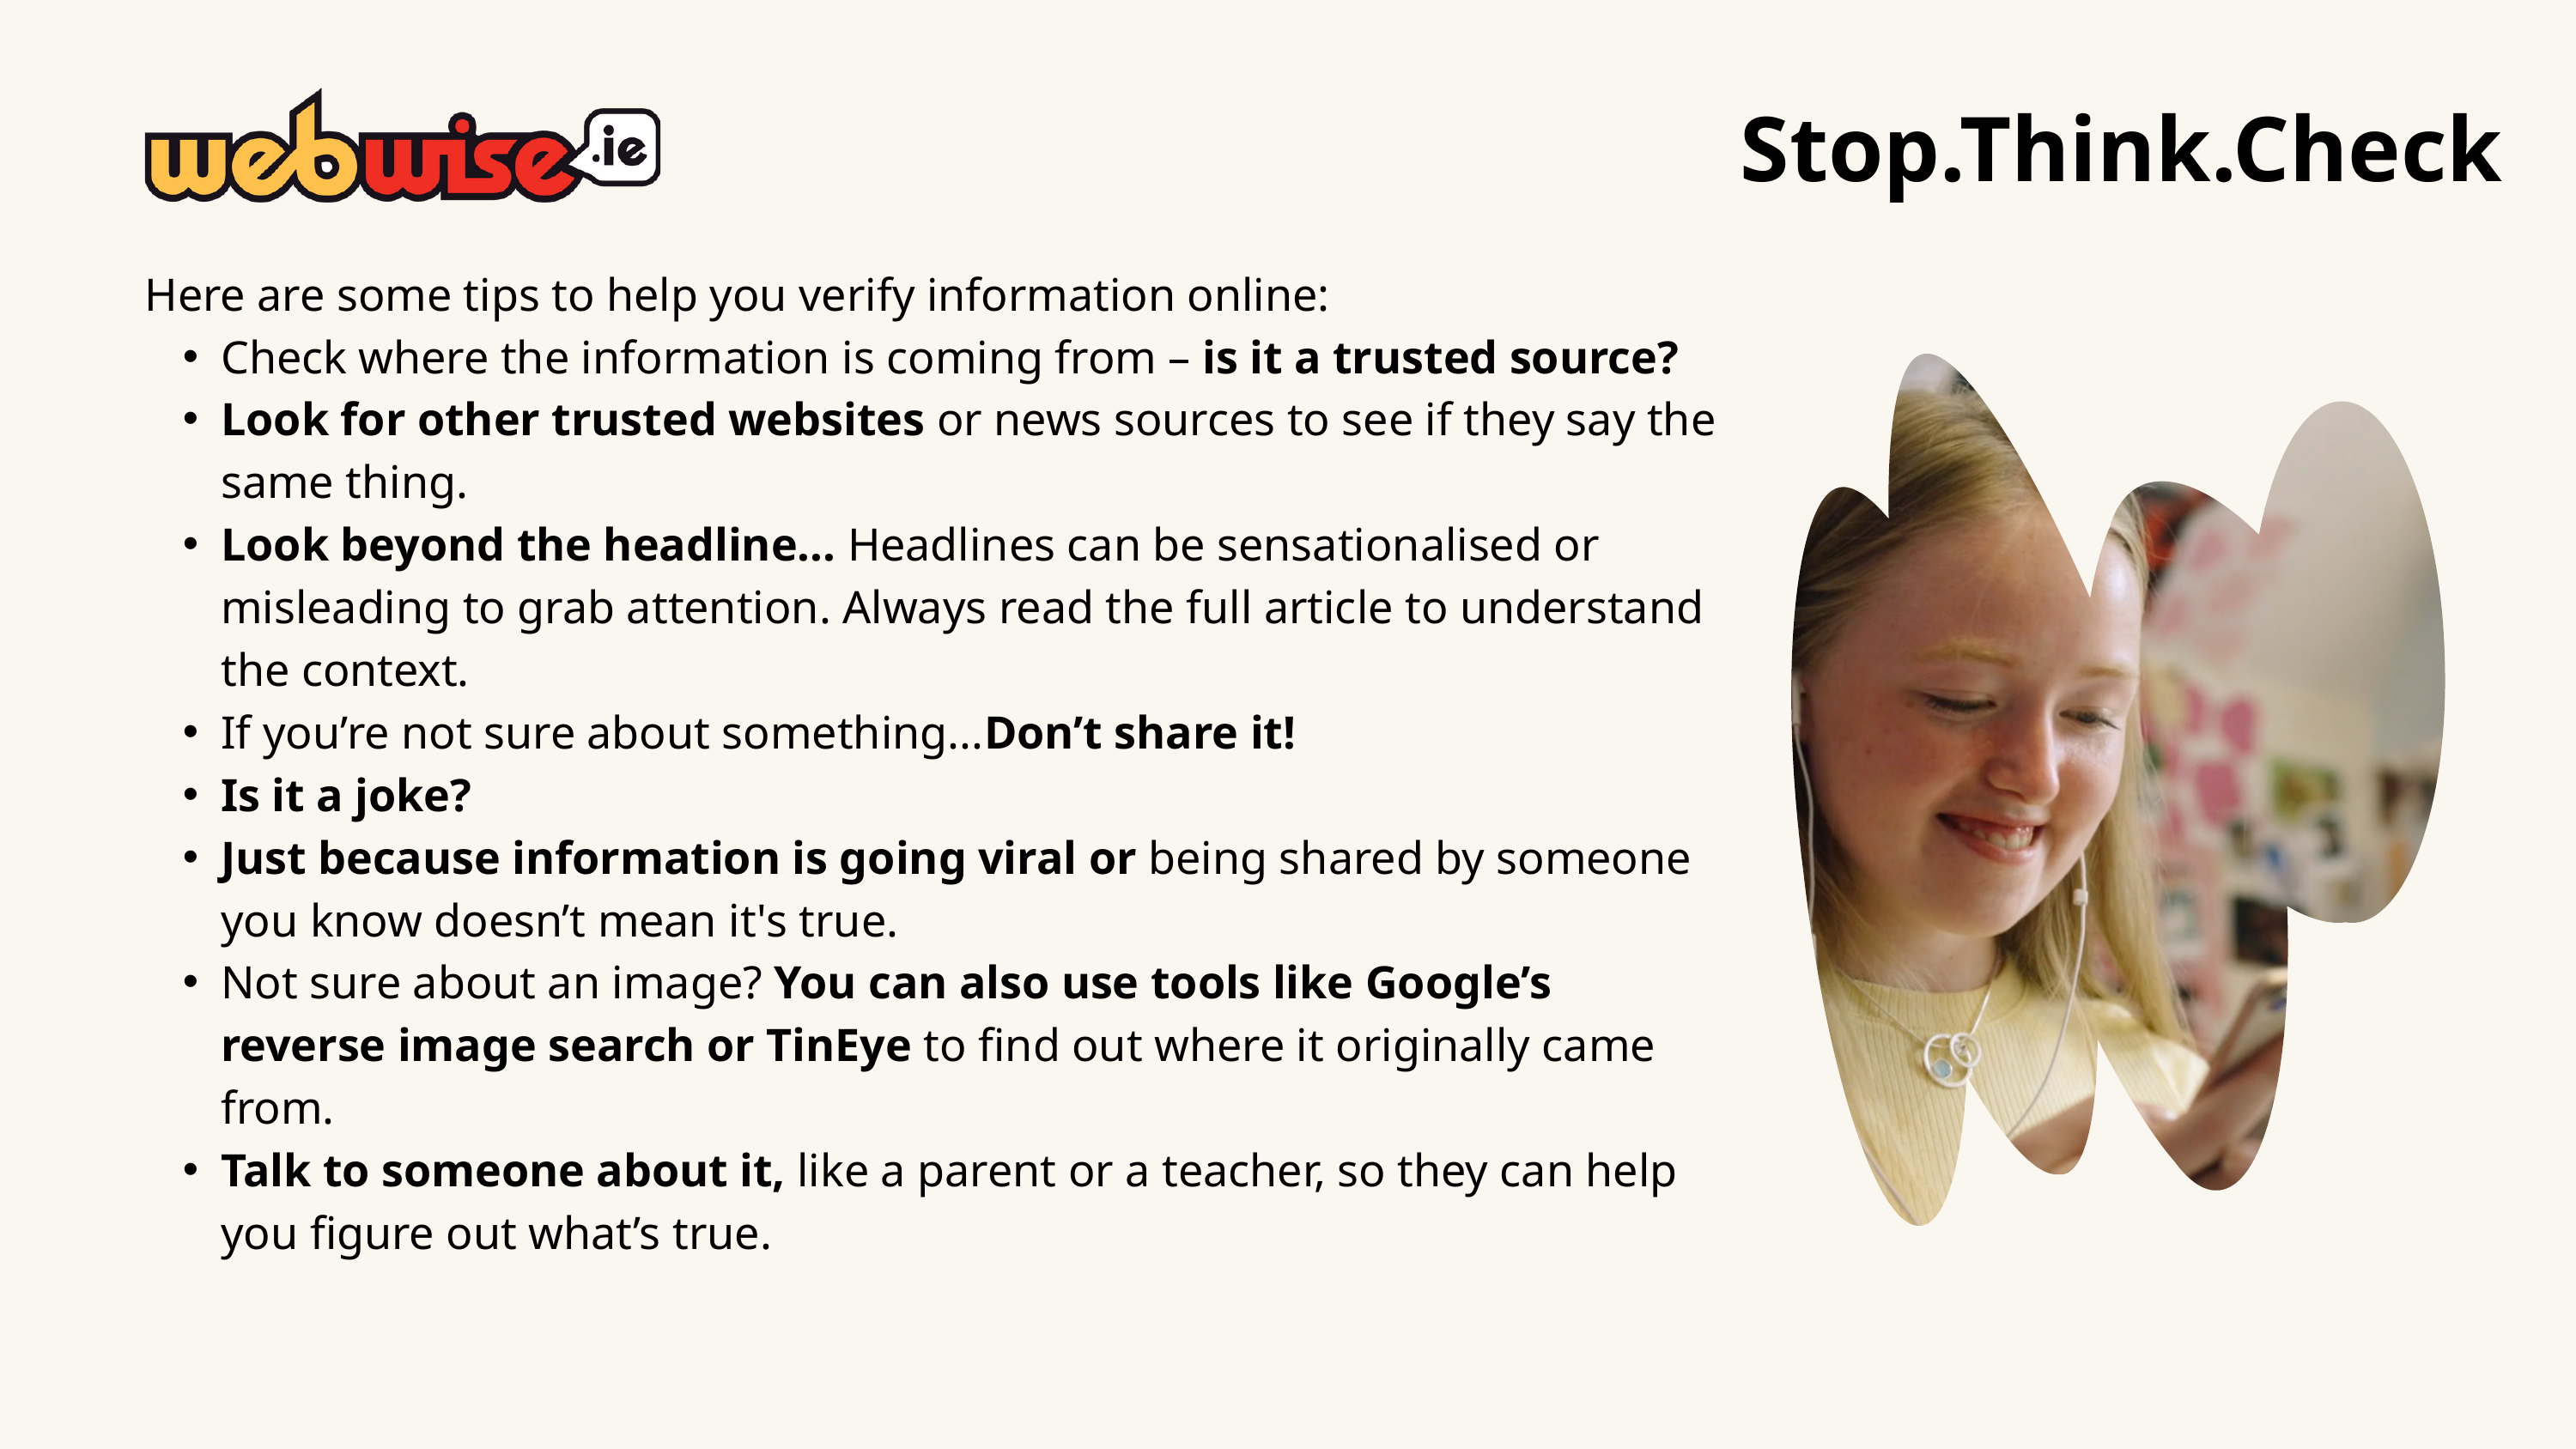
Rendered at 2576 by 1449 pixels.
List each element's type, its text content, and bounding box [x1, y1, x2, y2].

text_box Here are some tips to help you verify information online: Check where the information is coming from – is it a trusted source? Look for other trusted websites or news sources to see if they say the same thing. Look beyond the headline... Headlines can be sensationalised or misleading to grab attention. Always read the full article to understand the context. If you’re not sure about something...Don’t share it! Is it a joke? Just because information is going viral or being shared by someone you know doesn’t mean it's true. Not sure about an image? You can also use tools like Google’s reverse image search or TinEye to find out where it originally came from. Talk to someone about it, like a parent or a teacher, so they can help you figure out what’s true. [144, 257, 1728, 1406]
text_box [144, 88, 661, 203]
text_box Stop.Think.Check [894, 99, 2504, 200]
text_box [1792, 353, 2445, 1227]
